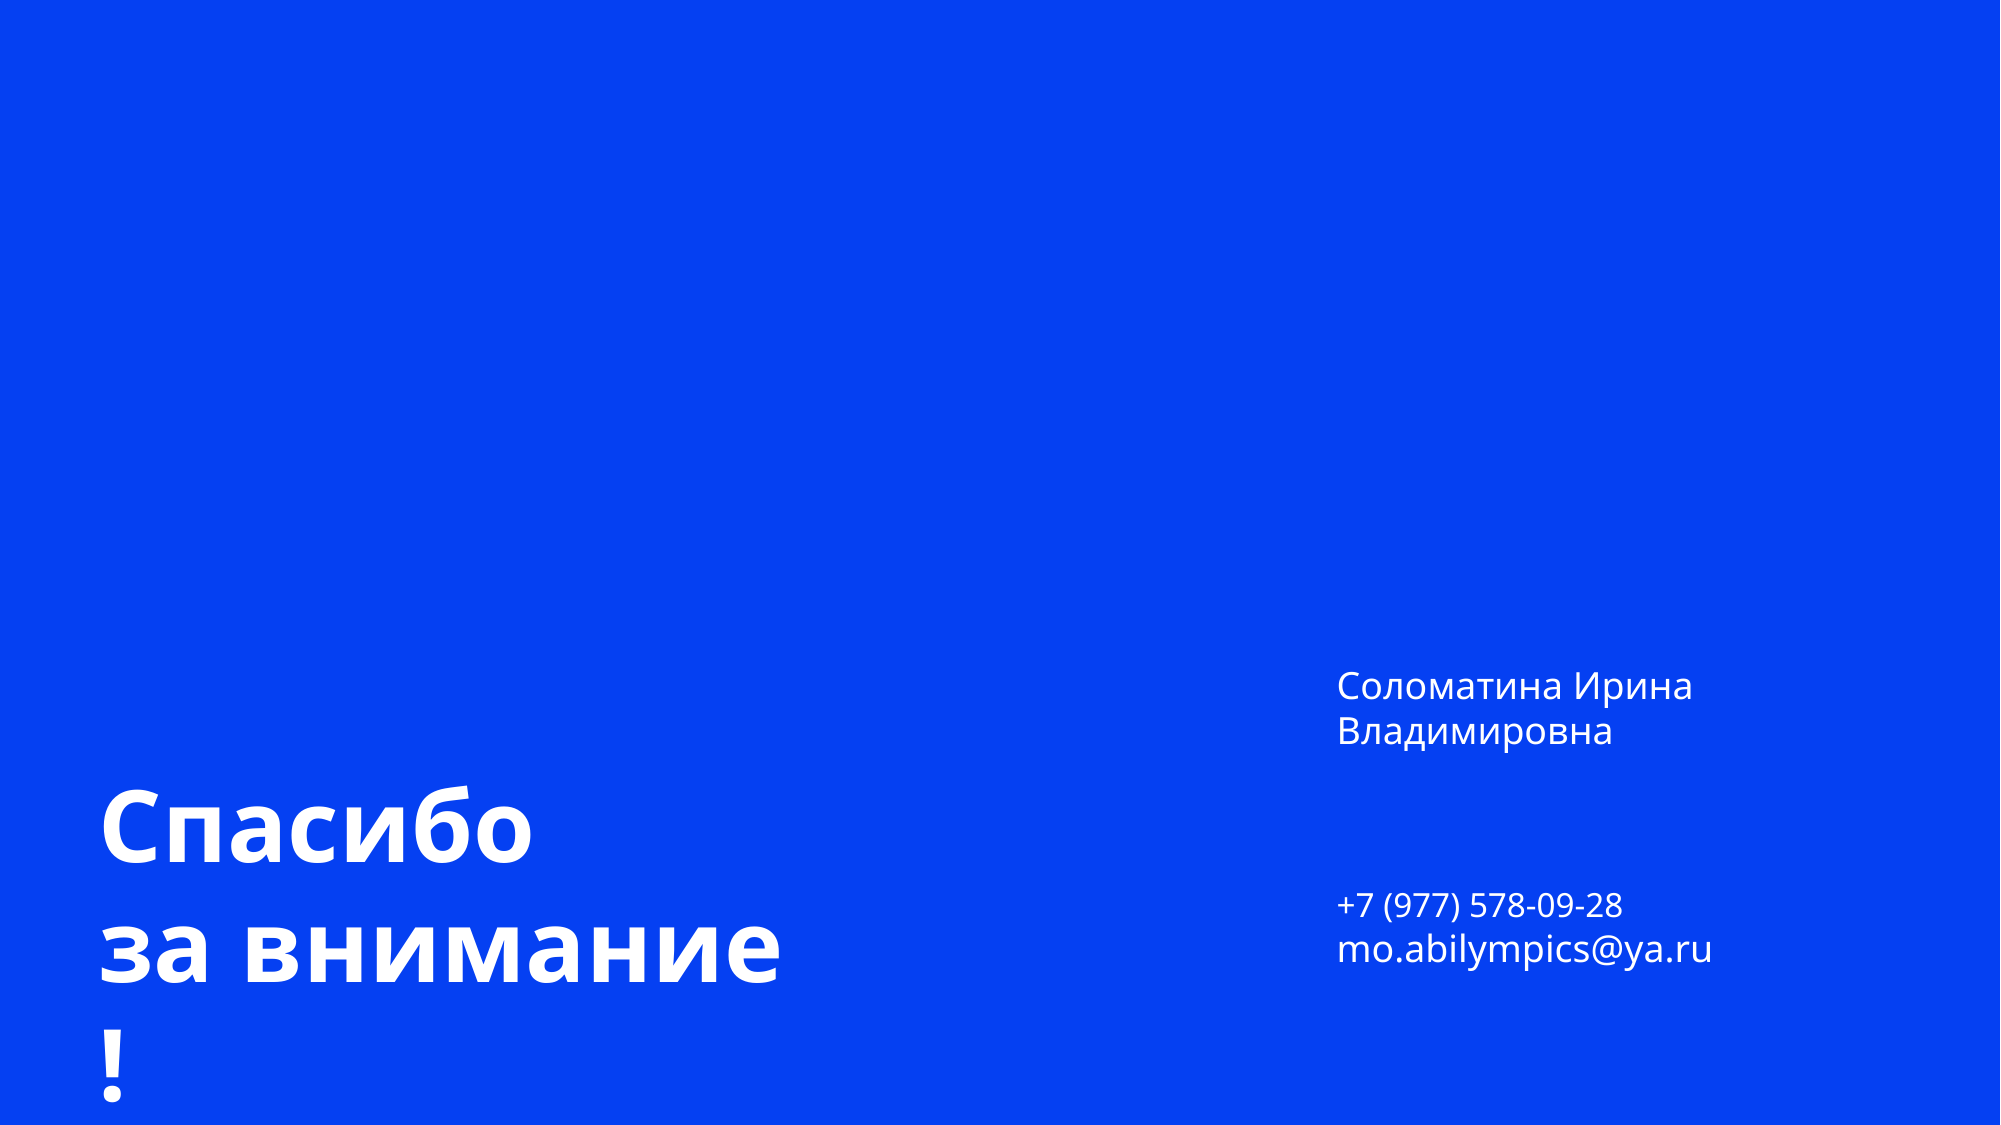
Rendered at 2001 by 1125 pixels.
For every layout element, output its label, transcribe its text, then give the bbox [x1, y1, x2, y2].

text_box +7 (977) 578-09-28 mo.abilympics@ya.ru [1336, 884, 1772, 970]
text_box Соломатина Ирина Владимировна [1336, 662, 1964, 753]
